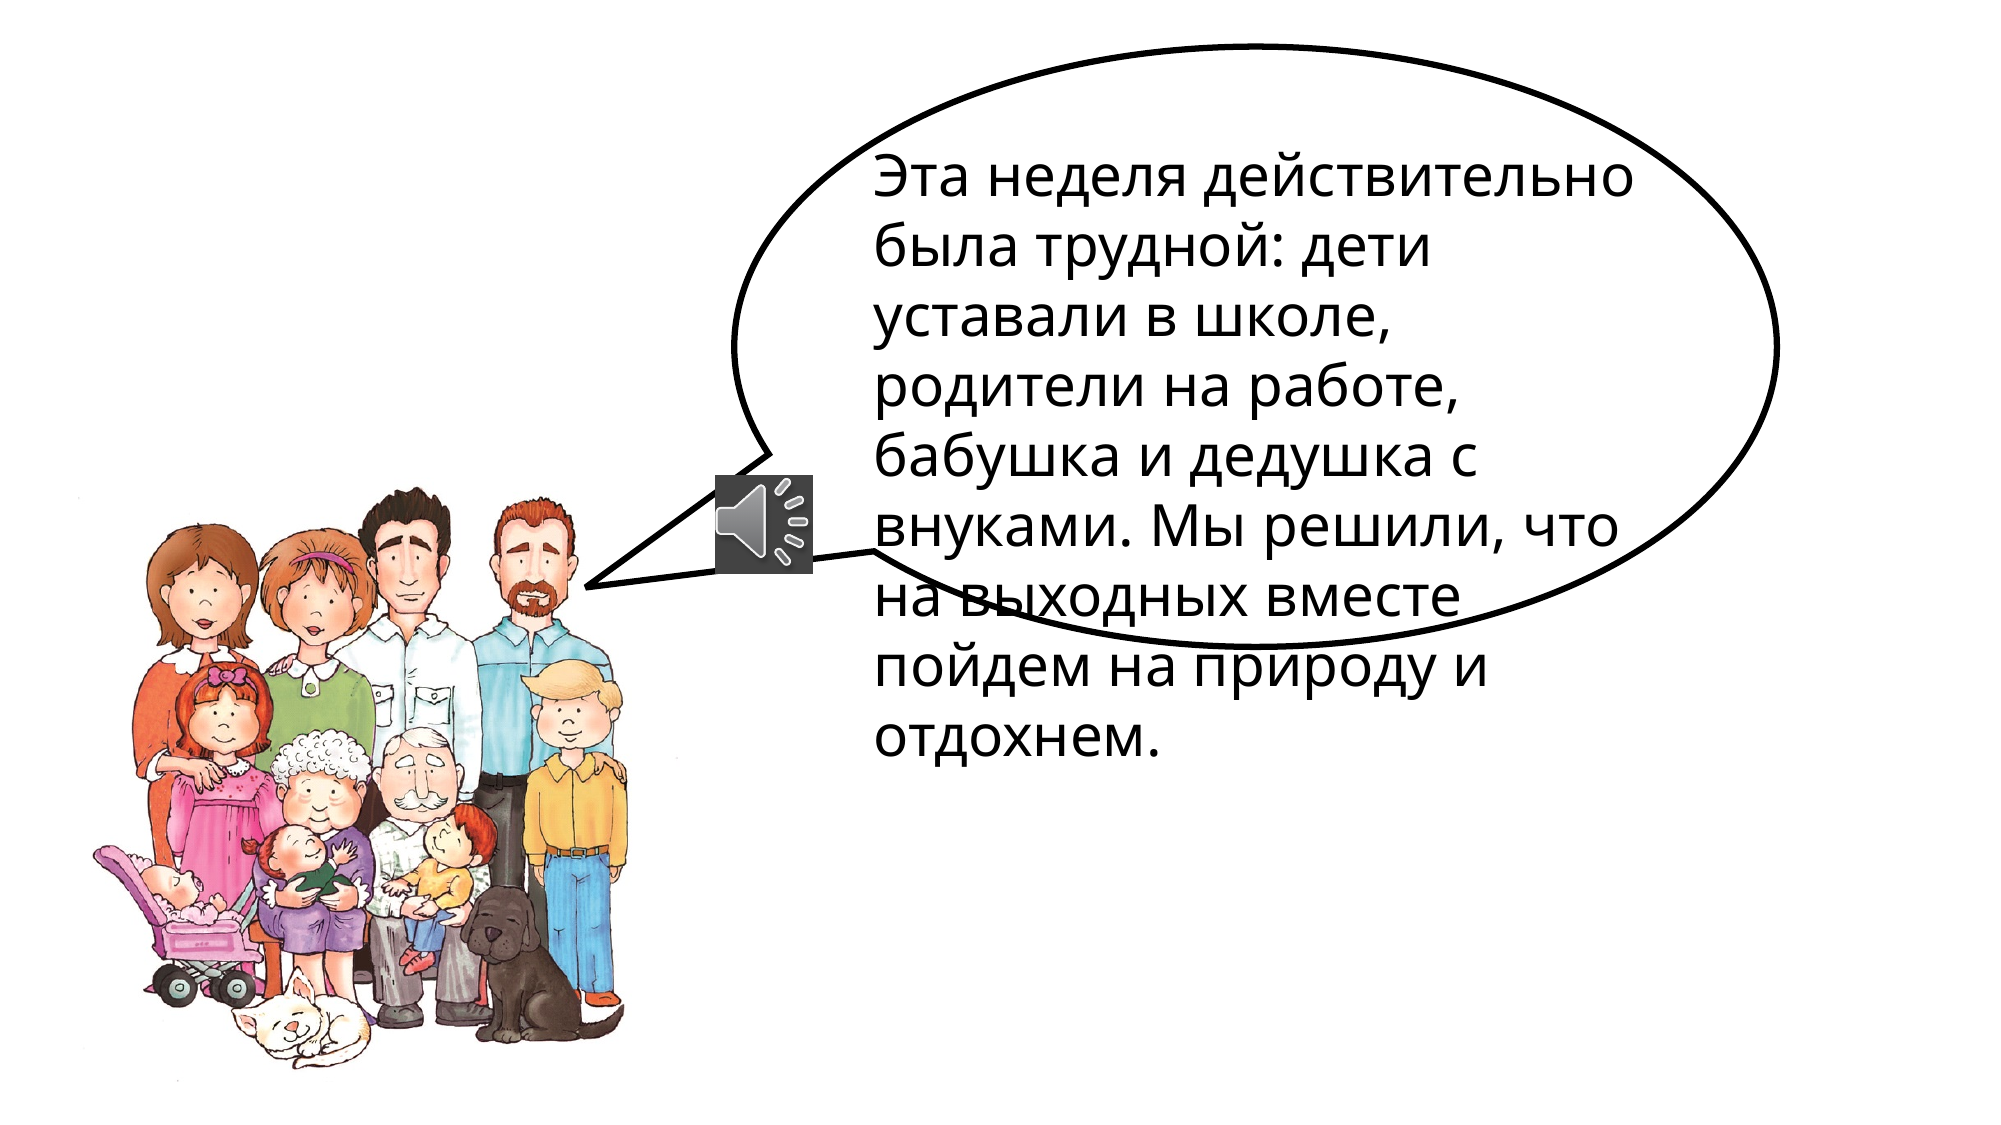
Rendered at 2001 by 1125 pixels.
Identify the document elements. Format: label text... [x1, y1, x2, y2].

picture [78, 457, 827, 1082]
text_box Эта неделя действительно была трудной: дети уставали в школе, родители на работе, бабушка и дедушка с внуками. Мы решили, что на выходных вместе пойдем на природу и отдохнем. [859, 131, 1690, 776]
text_box [1690, 179, 1778, 515]
text_box [733, 150, 859, 560]
text_box [890, 45, 1621, 131]
